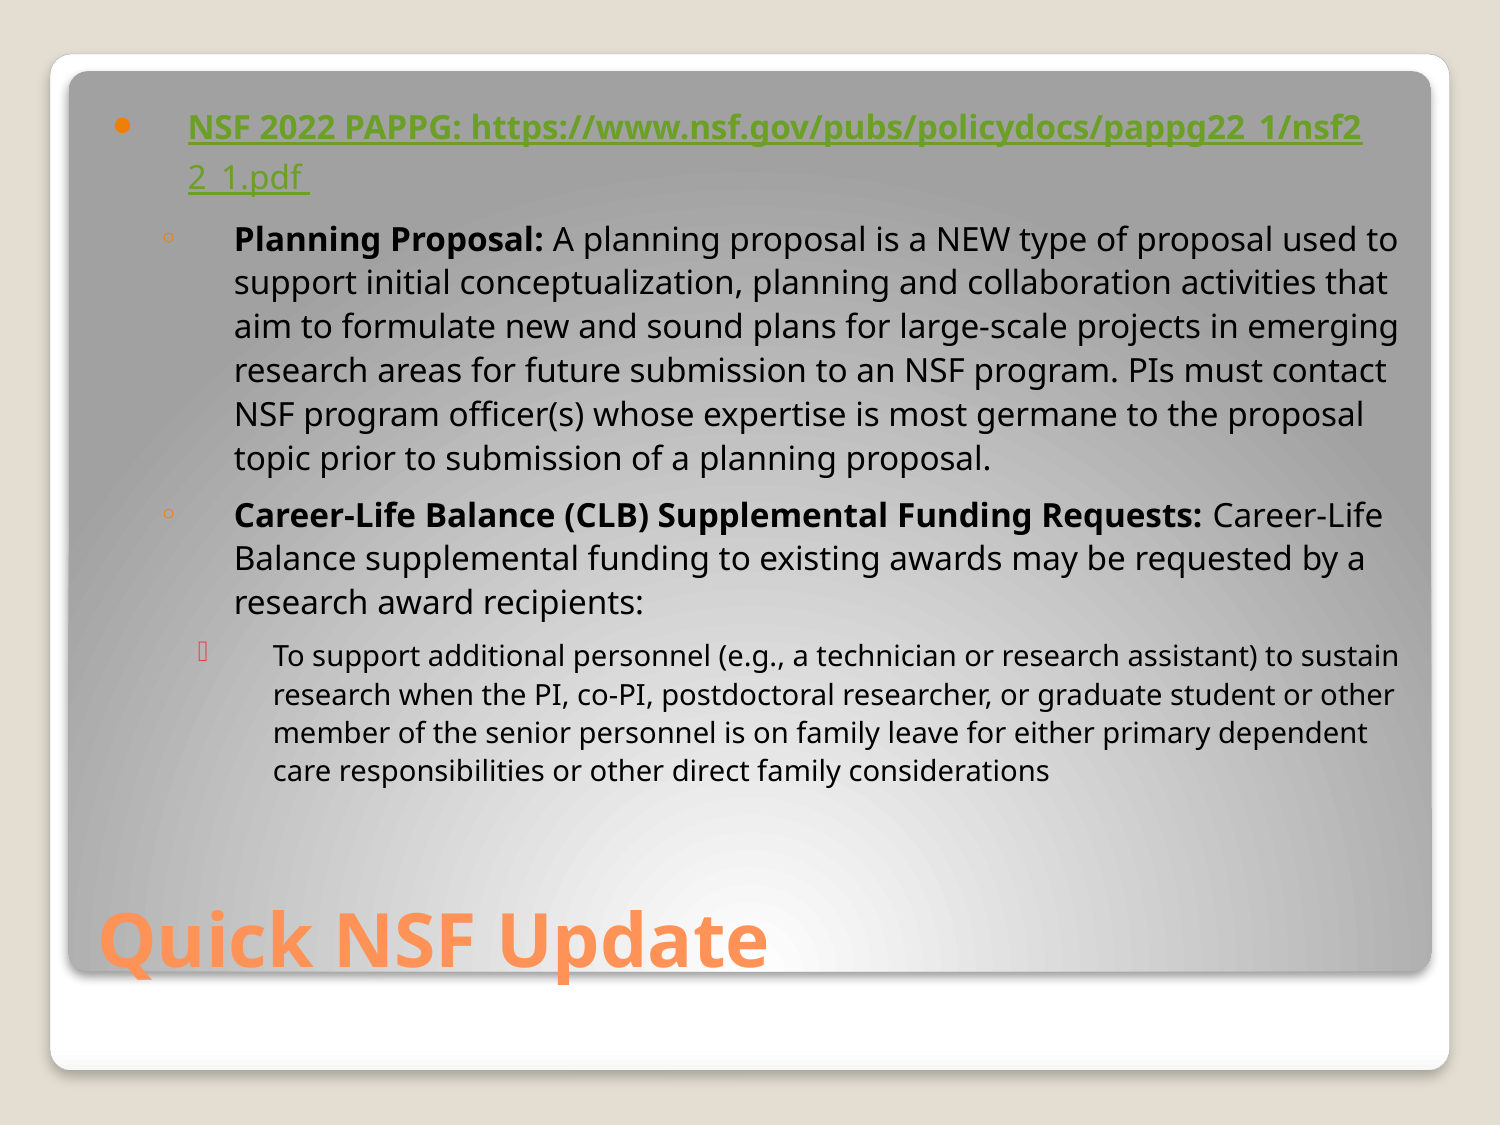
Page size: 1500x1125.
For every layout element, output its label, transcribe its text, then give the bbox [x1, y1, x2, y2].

list NSF 2022 PAPPG: https://www.nsf.gov/pubs/policydocs/pappg22_1/nsf22_1.pdf Planning Proposal: A planning proposal is a NEW type of proposal used to support initial conceptualization, planning and collaboration activities that aim to formulate new and sound plans for large-scale projects in emerging research areas for future submission to an NSF program. PIs must contact NSF program officer(s) whose expertise is most germane to the proposal topic prior to submission of a planning proposal. Career-Life Balance (CLB) Supplemental Funding Requests: Career-Life Balance supplemental funding to existing awards may be requested by a research award recipients: To support additional personnel (e.g., a technician or research assistant) to sustain research when the PI, co-PI, postdoctoral researcher, or graduate student or other member of the senior personnel is on family leave for either primary dependent care responsibilities or other direct family considerations [82, 86, 1425, 850]
title Quick NSF Update [82, 850, 1425, 990]
